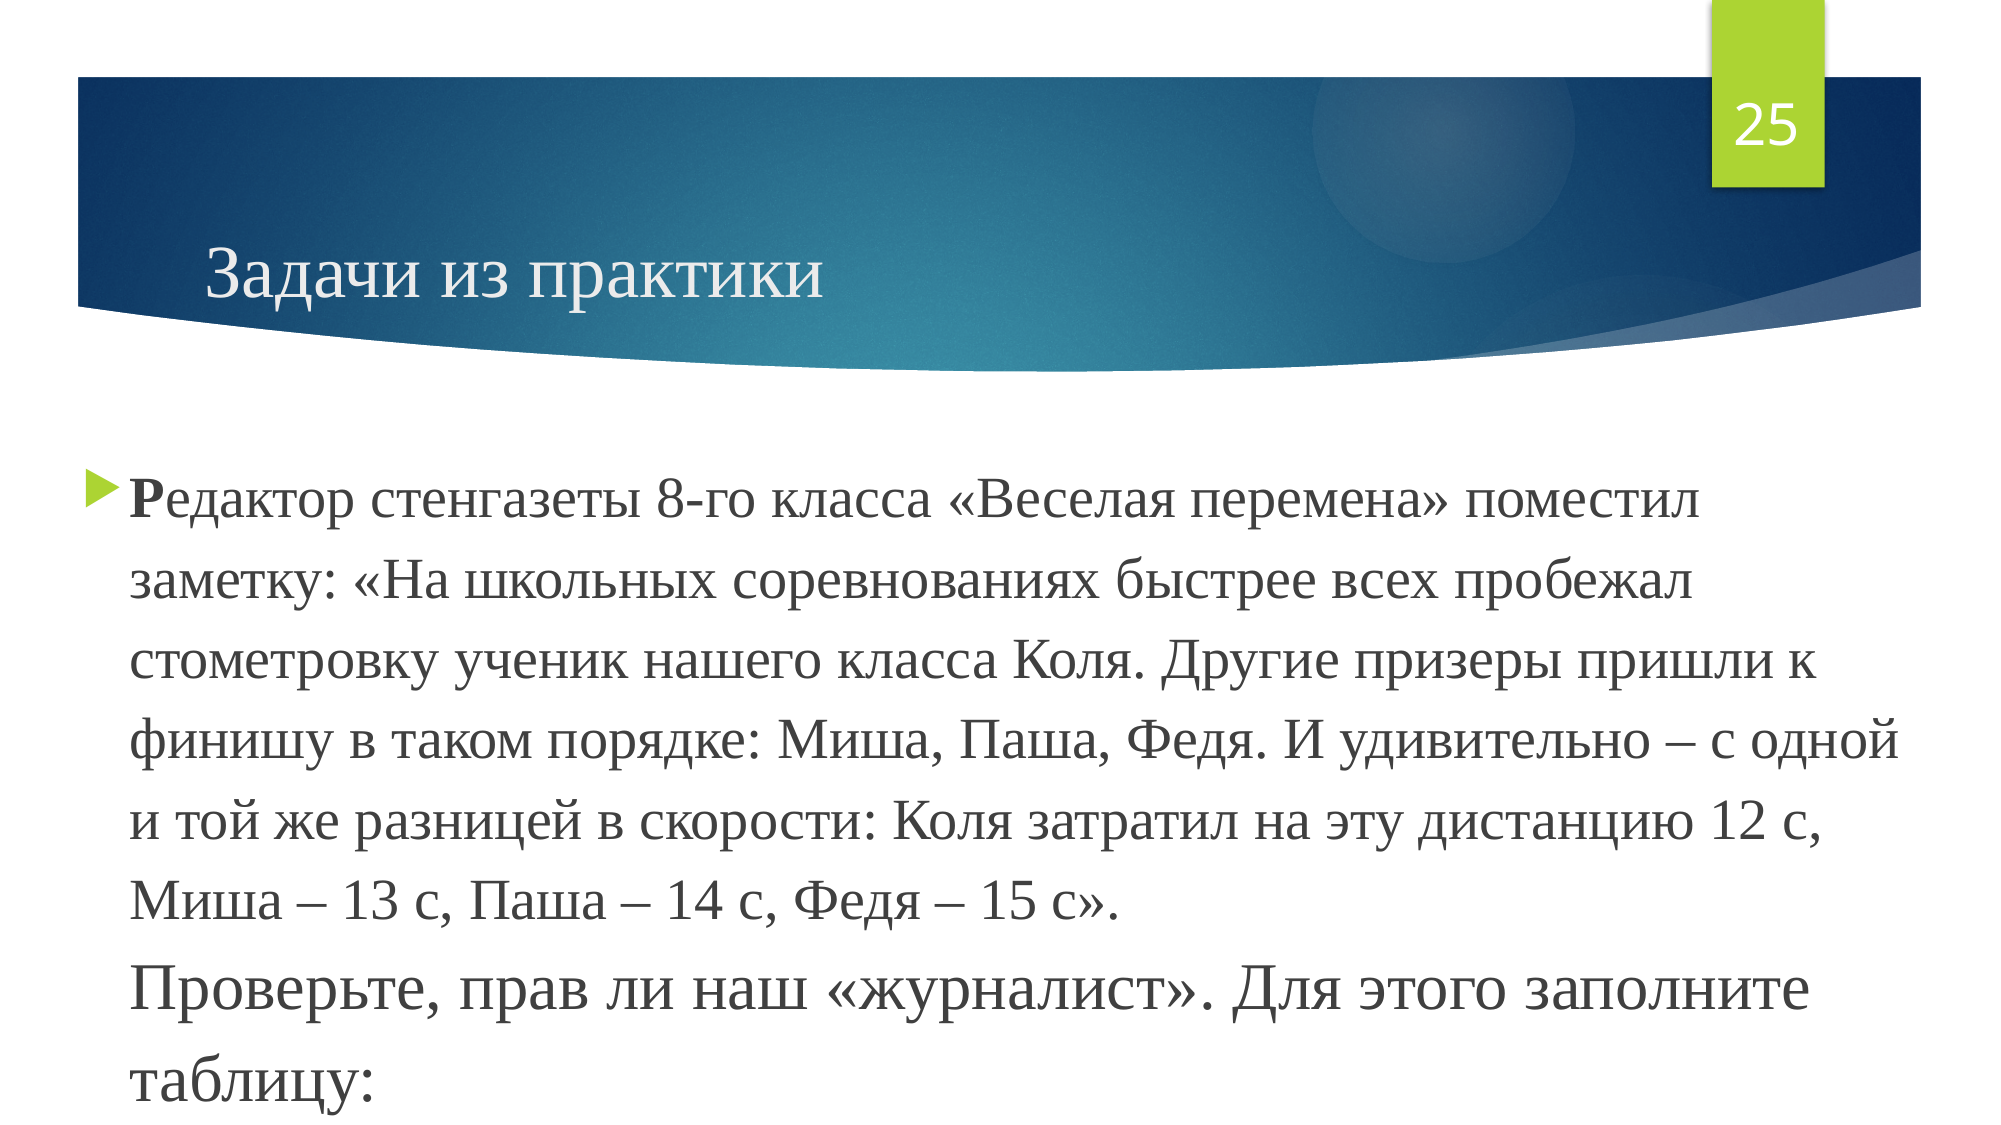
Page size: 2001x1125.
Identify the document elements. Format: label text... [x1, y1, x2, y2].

title Задачи из практики [189, 159, 1859, 375]
text_box [374, 1004, 2000, 1013]
text_box Редактор стенгазеты 8-го класса «Веселая перемена» поместил заметку: «На школьных соревнованиях быстрее всех пробежал стометровку ученик нашего класса Коля. Другие призеры пришли к финишу в таком порядке: Миша, Паша, Федя. И удивительно – с одной и той же разницей в скорости: Коля затратил на эту дистанцию 12 с, Миша – 13 с, Паша – 14 с, Федя – 15 с». Проверьте, прав ли наш «журналист». Для этого заполните таблицу: [66, 441, 2000, 1125]
slide_number 25 [1698, 48, 1836, 175]
